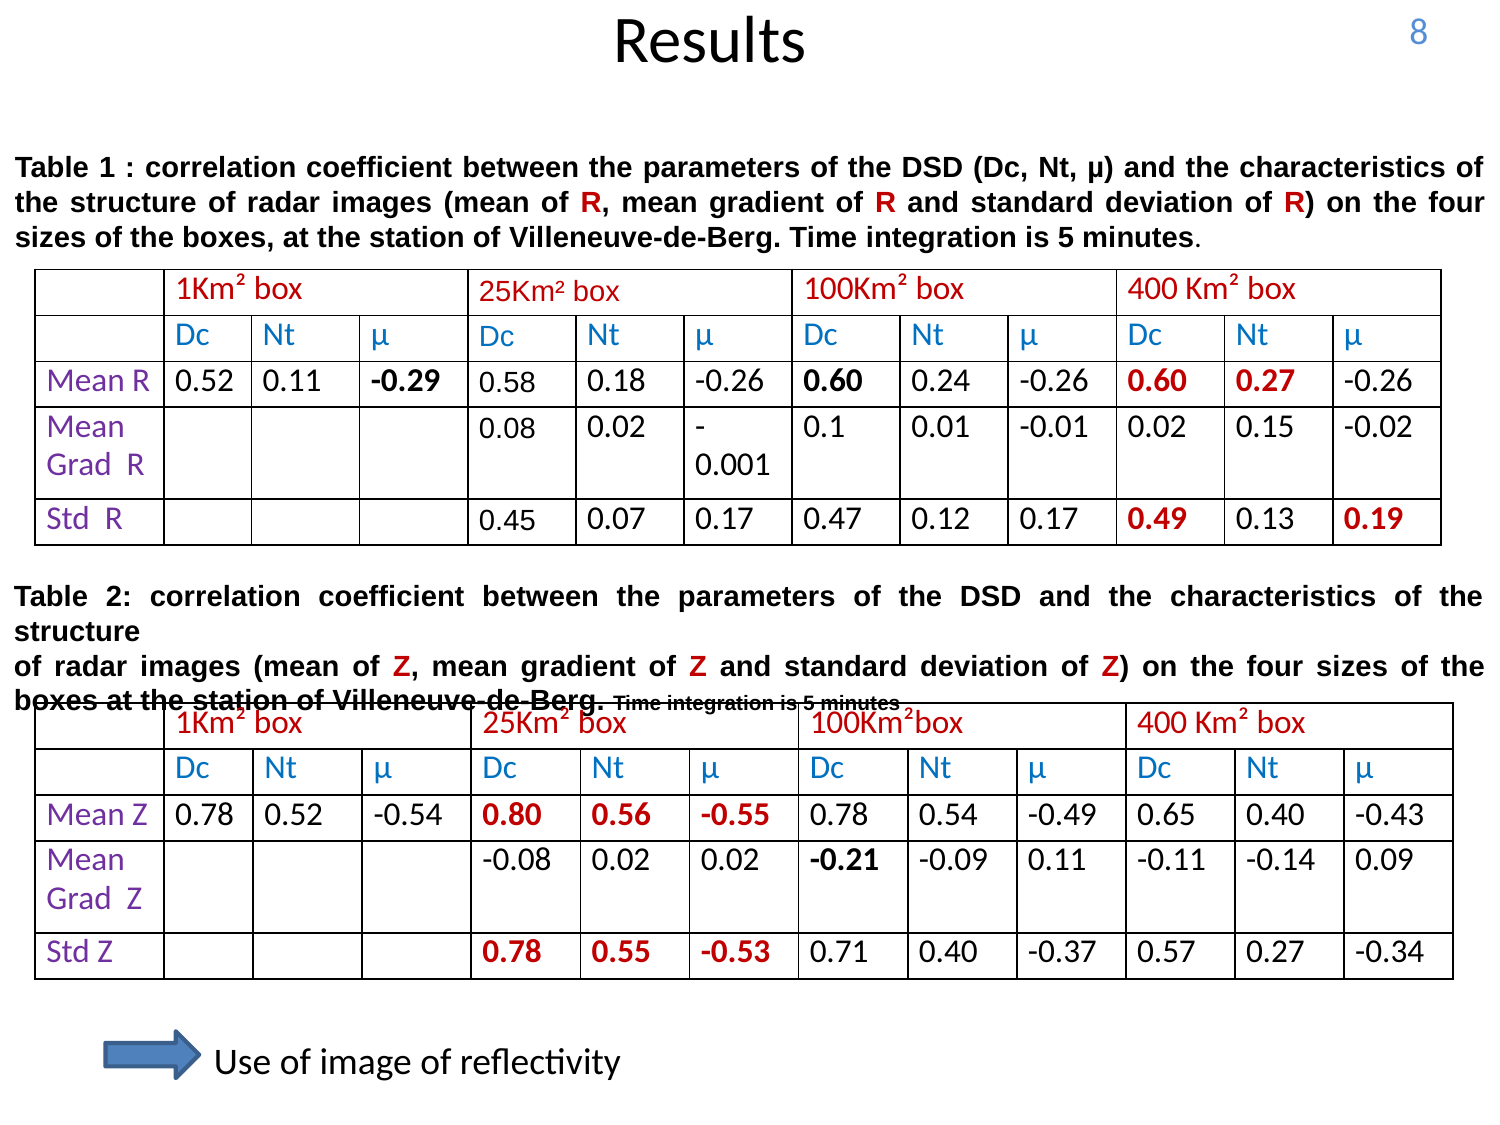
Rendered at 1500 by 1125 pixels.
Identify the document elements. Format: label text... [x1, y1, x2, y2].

table_cell 0.27 [1225, 362, 1332, 406]
table_cell Nt [909, 750, 1016, 794]
table_cell 0.45 [469, 500, 575, 544]
table_cell µ [1345, 750, 1452, 794]
table_cell 0.17 [1009, 500, 1116, 544]
text_box Use of image of reflectivity [199, 1029, 1067, 1089]
table_cell -0.21 [799, 842, 907, 932]
table_cell 0.02 [581, 842, 689, 932]
table_cell 0.11 [1018, 842, 1125, 932]
table_cell 0.57 [1127, 934, 1234, 978]
table_cell 0.07 [577, 500, 683, 544]
table_cell 0.18 [577, 362, 683, 406]
table_cell [36, 316, 163, 361]
table_header 1Km² box [165, 270, 467, 315]
table_cell -0.09 [909, 842, 1016, 932]
table_cell 0.11 [252, 362, 359, 406]
table_cell -0.53 [690, 934, 798, 978]
table_header 400 Km² box [1117, 270, 1440, 315]
table_cell 0.55 [581, 934, 689, 978]
table_cell 0.27 [1236, 934, 1343, 978]
table_cell µ [1018, 750, 1125, 794]
table_cell 0.13 [1225, 500, 1332, 544]
table_cell Mean R [36, 362, 163, 406]
table_cell -0.08 [472, 842, 580, 932]
table_cell [252, 500, 359, 544]
table_cell µ [1009, 316, 1116, 361]
table_cell 0.1 [793, 408, 899, 498]
table_cell 0.52 [254, 796, 361, 840]
table_cell [254, 842, 361, 932]
table_cell 0.02 [1117, 408, 1224, 498]
table_cell [165, 500, 251, 544]
table_cell [360, 500, 467, 544]
table_cell Nt [1236, 750, 1343, 794]
table_cell 0.08 [469, 408, 575, 498]
table_cell Std Z [36, 934, 163, 978]
table_cell Std R [36, 500, 163, 544]
table_cell Dc [165, 316, 251, 361]
table_cell Nt [577, 316, 683, 361]
table_cell 0.47 [793, 500, 899, 544]
table_cell -0.49 [1018, 796, 1125, 840]
table_cell 0.58 [469, 362, 575, 406]
table_cell 0.49 [1117, 500, 1224, 544]
table_cell 0.17 [685, 500, 791, 544]
table_cell 0.80 [472, 796, 580, 840]
table_cell Nt [1225, 316, 1332, 361]
table_cell -0.02 [1334, 408, 1440, 498]
table_cell 0.71 [799, 934, 907, 978]
table_cell [165, 934, 252, 978]
table_header 25Km² box [472, 704, 798, 748]
table_cell Nt [252, 316, 359, 361]
text_box Table 2: correlation coefficient between the parameters of the DSD and the characteristics of the structure of radar images (mean of Z, mean gradient of Z and standard deviation of Z) on the four sizes of the boxes at the station of Villeneuve-de-Berg. Time integration is 5 minutes [0, 569, 1500, 770]
table_cell [363, 842, 470, 932]
table_header 100Km²box [799, 704, 1125, 748]
table_cell -0.26 [1009, 362, 1116, 406]
text_box [103, 1029, 199, 1081]
table_cell Nt [581, 750, 689, 794]
table_header 400 Km² box [1127, 704, 1452, 748]
table_cell Dc [1127, 750, 1234, 794]
table_header [36, 270, 163, 315]
table_cell Dc [165, 750, 252, 794]
table_cell -0.11 [1127, 842, 1234, 932]
table_cell Mean Z [36, 796, 163, 840]
table_cell 0.40 [1236, 796, 1343, 840]
table_cell -0.01 [1009, 408, 1116, 498]
table_cell µ [685, 316, 791, 361]
table_cell -0.55 [690, 796, 798, 840]
table_cell 0.19 [1334, 500, 1440, 544]
table_cell 0.15 [1225, 408, 1332, 498]
text_box Results [35, 0, 1386, 176]
table_cell Nt [254, 750, 361, 794]
table_cell [165, 842, 252, 932]
table_cell 0.02 [577, 408, 683, 498]
table_cell -0.43 [1345, 796, 1452, 840]
table_cell Dc [793, 316, 899, 361]
table_cell -0.14 [1236, 842, 1343, 932]
table_header [36, 704, 163, 748]
table_cell µ [1334, 316, 1440, 361]
table_cell -0.29 [360, 362, 467, 406]
table_cell -0.54 [363, 796, 470, 840]
table_cell 0.65 [1127, 796, 1234, 840]
table_cell Mean Grad Z [36, 842, 163, 932]
table_cell 0.78 [472, 934, 580, 978]
table_cell Nt [901, 316, 1007, 361]
table_cell 0.24 [901, 362, 1007, 406]
table_cell µ [360, 316, 467, 361]
table_cell [36, 750, 163, 794]
table_cell -0.34 [1345, 934, 1452, 978]
table_cell [252, 408, 359, 498]
table_cell 0.78 [799, 796, 907, 840]
table_cell 0.40 [909, 934, 1016, 978]
table_cell 0.60 [793, 362, 899, 406]
table_cell [360, 408, 467, 498]
table_cell Dc [472, 750, 580, 794]
table_cell 0.60 [1117, 362, 1224, 406]
table_cell [254, 934, 361, 978]
table_cell 0.52 [165, 362, 251, 406]
table_header 100Km² box [793, 270, 1116, 315]
table_cell Mean Grad R [36, 408, 163, 498]
text_box 8 [1394, 0, 1465, 60]
table_cell Dc [469, 316, 575, 361]
table_cell 0.12 [901, 500, 1007, 544]
text_box Table 1 : correlation coefficient between the parameters of the DSD (Dc, Nt, µ) and the characteristics of the structure of radar images (mean of R, mean gradient of R and standard deviation of R) on the four sizes of the boxes, at the station of Villeneuve-de-Berg. Time integration is 5 minutes. [0, 140, 1500, 286]
table_cell 0.56 [581, 796, 689, 840]
table_cell 0.01 [901, 408, 1007, 498]
table_cell -0.37 [1018, 934, 1125, 978]
table_cell Dc [799, 750, 907, 794]
table_cell -0.26 [685, 362, 791, 406]
table_cell [165, 408, 251, 498]
table_cell -0.001 [685, 408, 791, 498]
table_cell -0.26 [1334, 362, 1440, 406]
table_cell Dc [1117, 316, 1224, 361]
table_header 25Km² box [469, 270, 791, 315]
table_cell 0.78 [165, 796, 252, 840]
table_cell 0.09 [1345, 842, 1452, 932]
table_cell [363, 934, 470, 978]
table_cell µ [690, 750, 798, 794]
table_cell µ [363, 750, 470, 794]
table_header 1Km² box [165, 704, 470, 748]
table_cell 0.54 [909, 796, 1016, 840]
table_cell 0.02 [690, 842, 798, 932]
